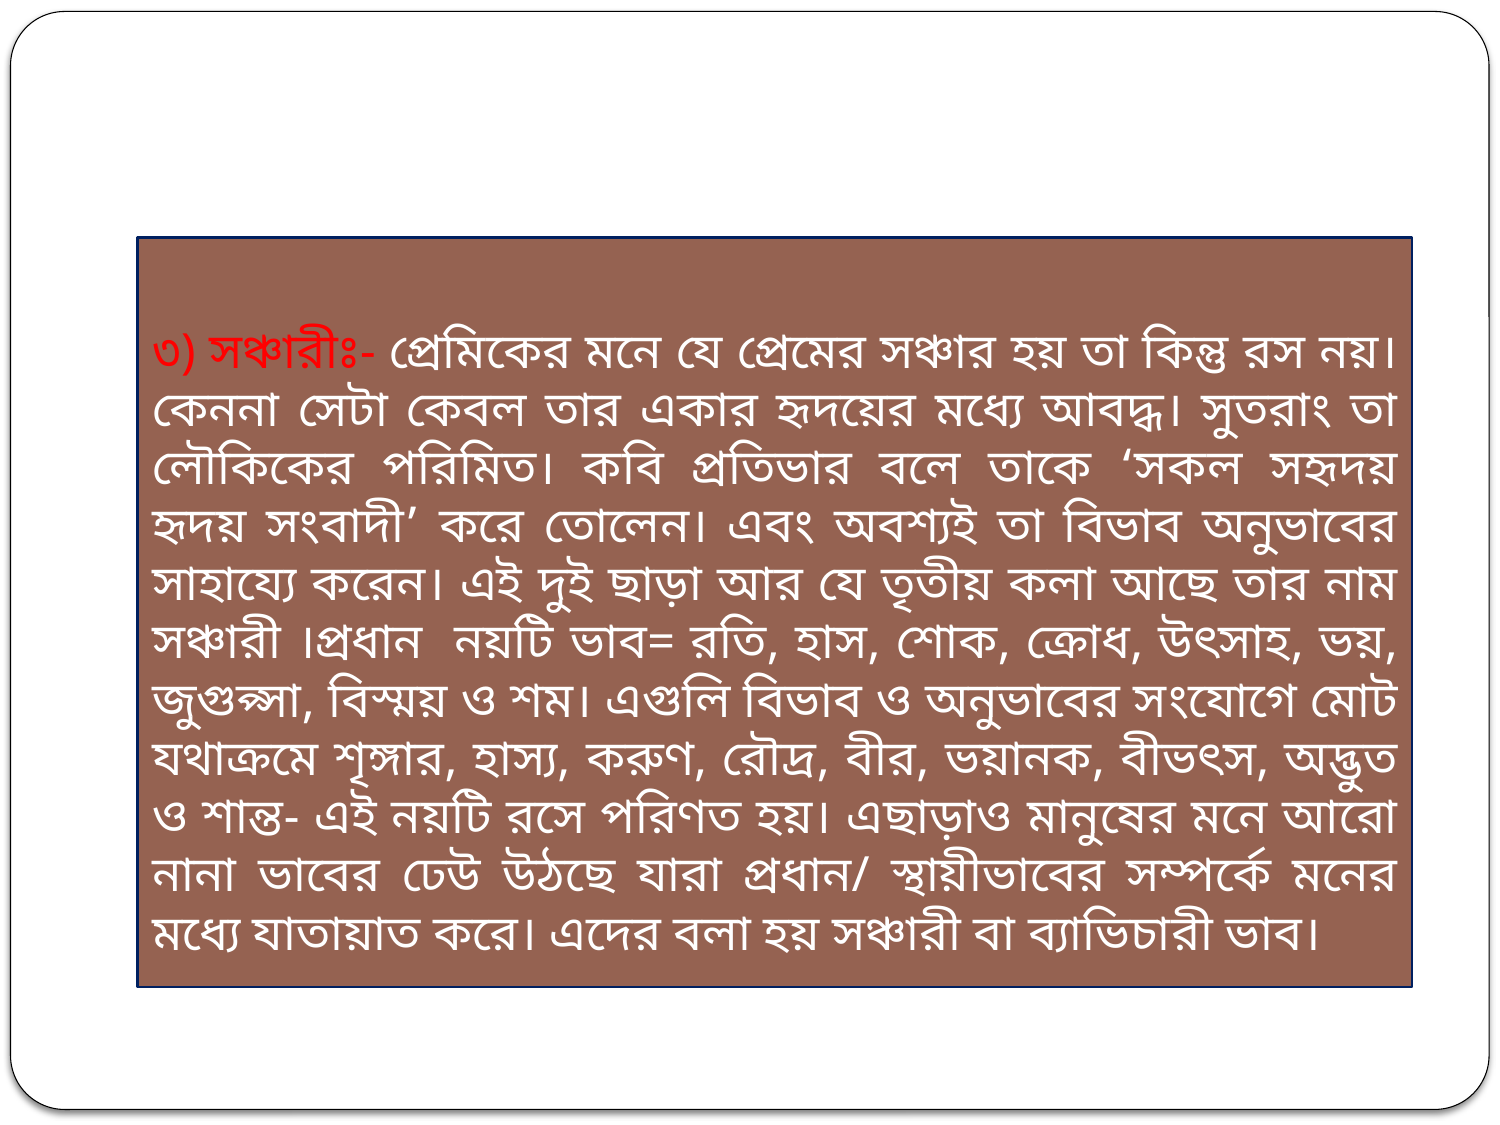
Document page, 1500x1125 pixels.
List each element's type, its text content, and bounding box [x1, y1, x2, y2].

list ৩) সঞ্চারীঃ- প্রেমিকের মনে যে প্রেমের সঞ্চার হয় তা কিন্তু রস নয়। কেননা সেটা কেবল তার একার হৃদয়ের মধ্যে আবদ্ধ। সুতরাং তা লৌকিকের পরিমিত। কবি প্রতিভার বলে তাকে ‘সকল সহৃদয় হৃদয় সংবাদী’ করে তোলেন। এবং অবশ্যই তা বিভাব অনুভাবের সাহায্যে করেন। এই দুই ছাড়া আর যে তৃতীয় কলা আছে তার নাম সঞ্চারী ।প্রধান নয়টি ভাব= রতি, হাস, শোক, ক্রোধ, উৎসাহ, ভয়, জুগুপ্সা, বিস্ময় ও শম। এগুলি বিভাব ও অনুভাবের সংযোগে মোট যথাক্রমে শৃঙ্গার, হাস্য, করুণ, রৌদ্র, বীর, ভয়ানক, বীভৎস, অদ্ভুত ও শান্ত- এই নয়টি রসে পরিণত হয়। এছাড়াও মানুষের মনে আরো নানা ভাবের ঢেউ উঠছে যারা প্রধান/ স্থায়ীভাবের সম্পর্কে মনের মধ্যে যাতায়াত করে। এদের বলা হয় সঞ্চারী বা ব্যাভিচারী ভাব। [136, 236, 1413, 988]
